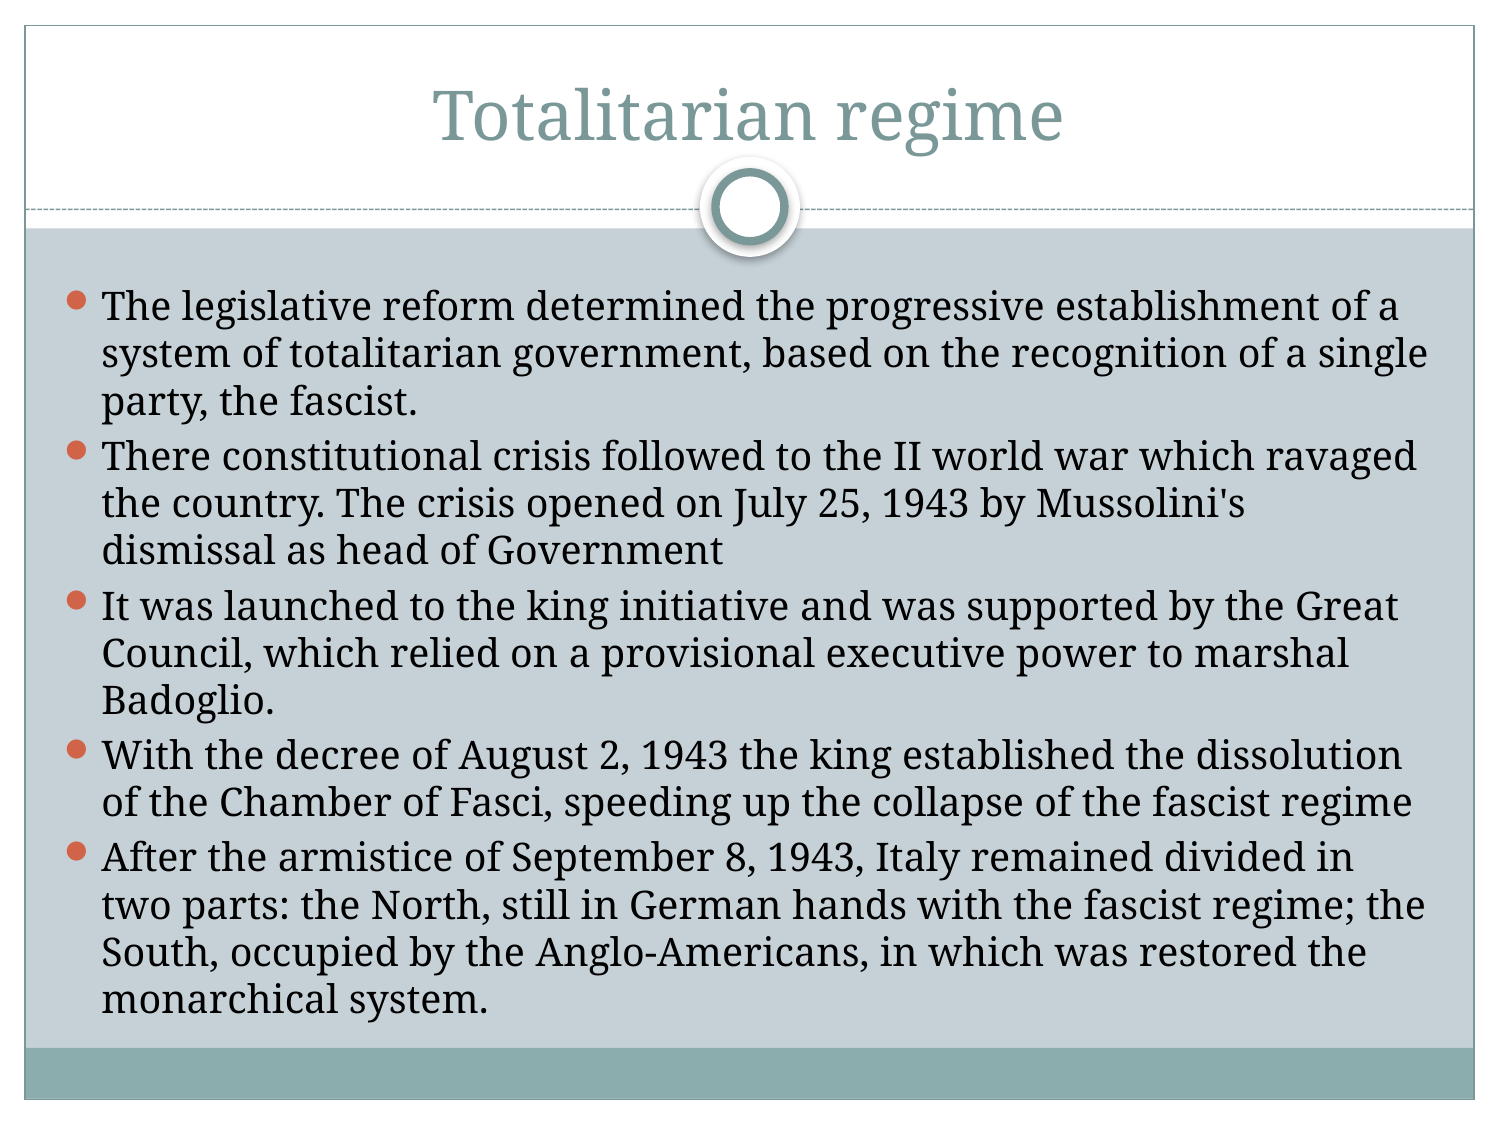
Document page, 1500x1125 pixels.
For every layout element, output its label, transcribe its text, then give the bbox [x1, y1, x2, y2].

title Totalitarian regime [49, 37, 1450, 162]
list The legislative reform determined the progressive establishment of a system of totalitarian government, based on the recognition of a single party, the fascist. There constitutional crisis followed to the II world war which ravaged the country. The crisis opened on July 25, 1943 by Mussolini's dismissal as head of Government It was launched to the king initiative and was supported by the Great Council, which relied on a provisional executive power to marshal Badoglio. With the decree of August 2, 1943 the king established the dissolution of the Chamber of Fasci, speeding up the collapse of the fascist regime After the armistice of September 8, 1943, Italy remained divided in two parts: the North, still in German hands with the fascist regime; the South, occupied by the Anglo-Americans, in which was restored the monarchical system. [49, 273, 1445, 1079]
